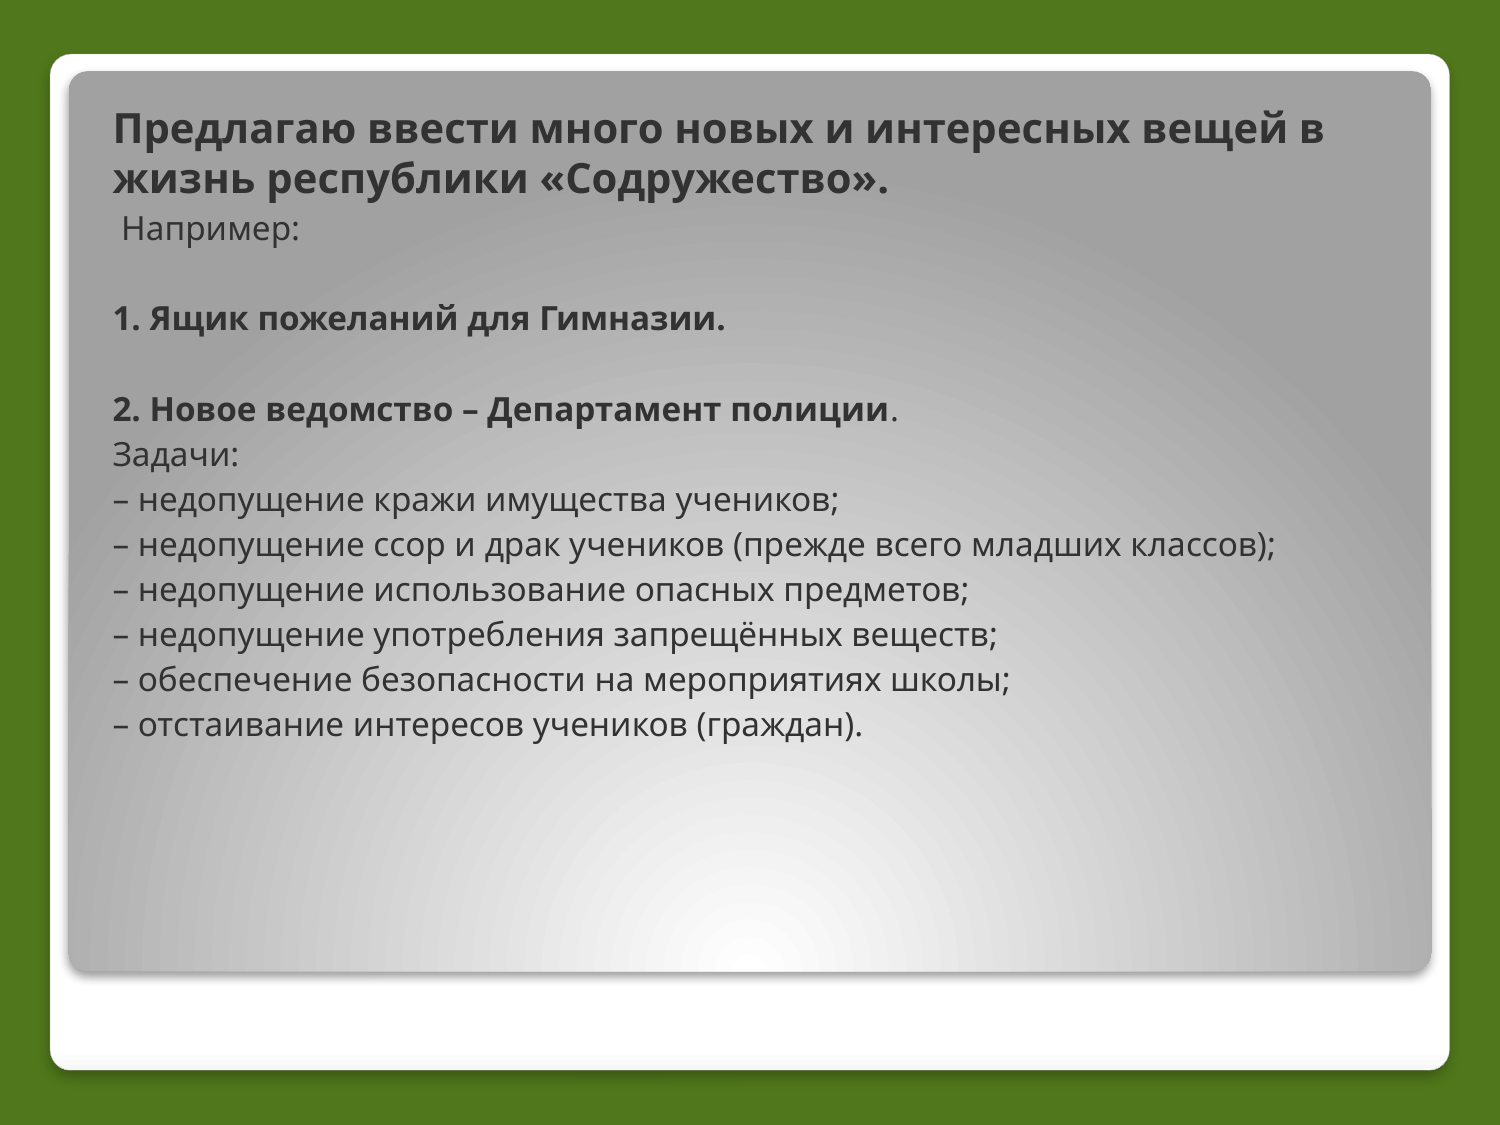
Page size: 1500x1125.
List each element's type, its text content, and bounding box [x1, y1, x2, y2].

list Предлагаю ввести много новых и интересных вещей в жизнь республики «Содружество». Например: 1. Ящик пожеланий для Гимназии. 2. Новое ведомство – Департамент полиции. Задачи: – недопущение кражи имущества учеников; – недопущение ссор и драк учеников (прежде всего младших классов); – недопущение использование опасных предметов; – недопущение употребления запрещённых веществ; – обеспечение безопасности на мероприятиях школы; – отстаивание интересов учеников (граждан). [82, 86, 1425, 1000]
